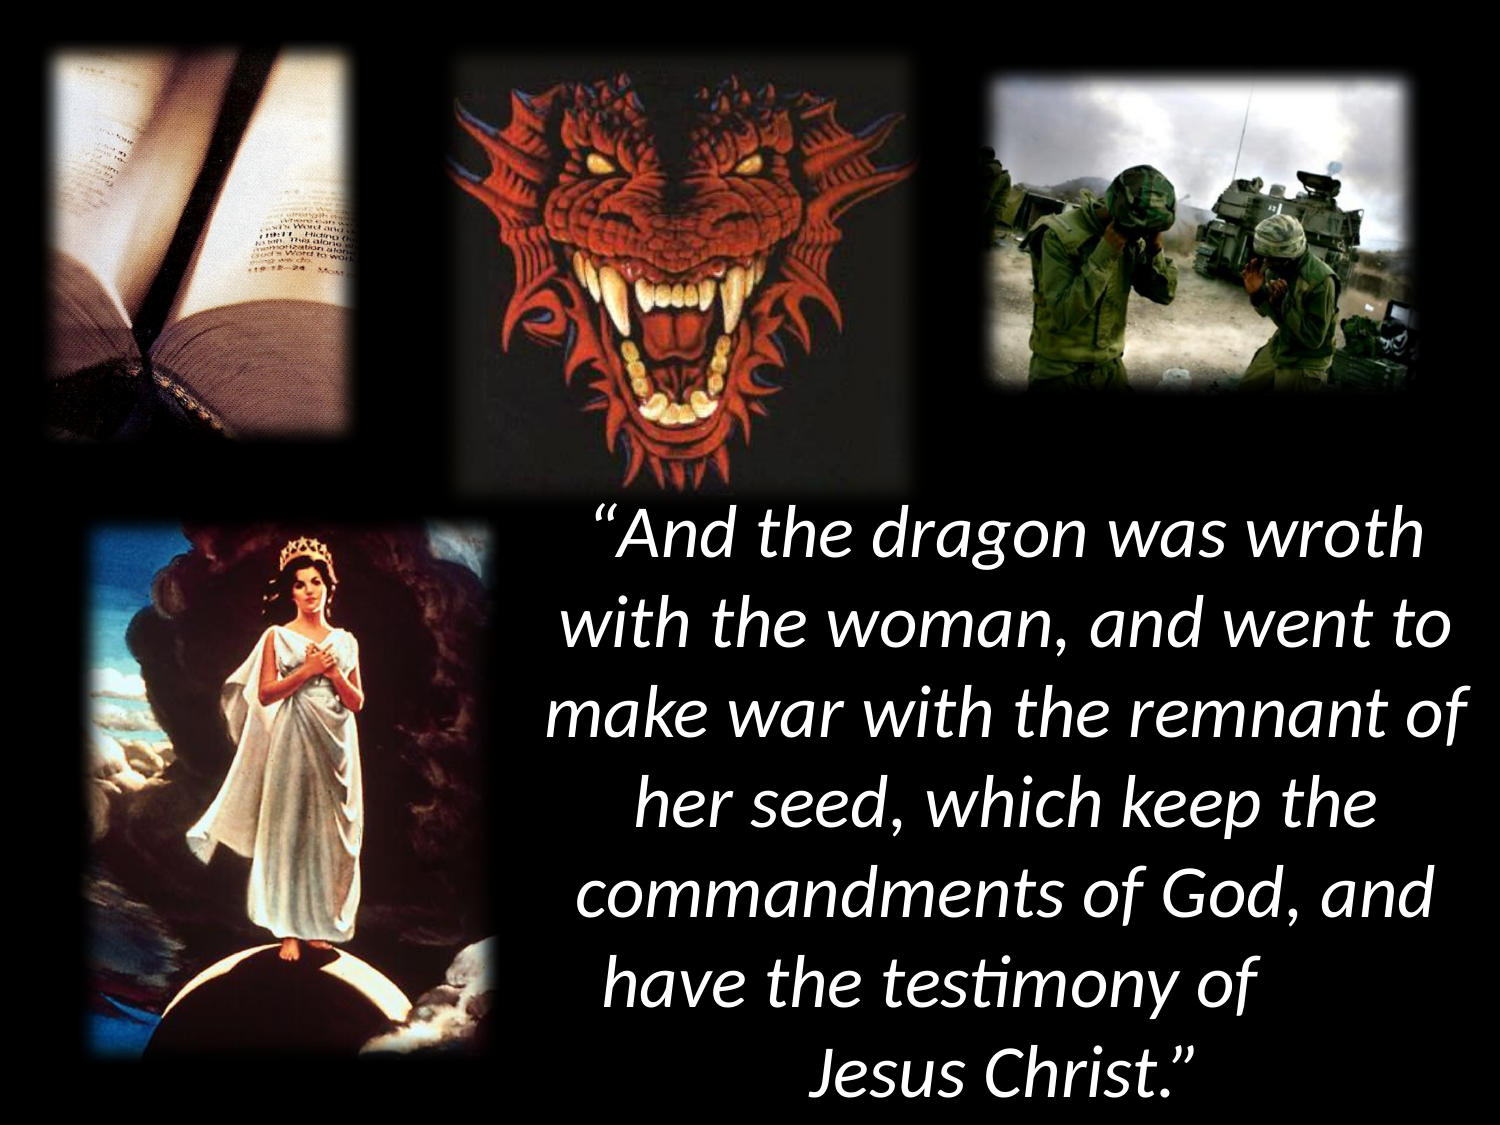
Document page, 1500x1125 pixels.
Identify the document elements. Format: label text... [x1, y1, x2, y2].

picture [974, 62, 1424, 399]
text_box “And the dragon was wroth with the woman, and went to make war with the remnant of her seed, which keep the commandments of God, and have the testimony of Jesus Christ.” [512, 474, 1500, 1120]
picture [74, 37, 928, 1068]
picture [37, 37, 363, 448]
